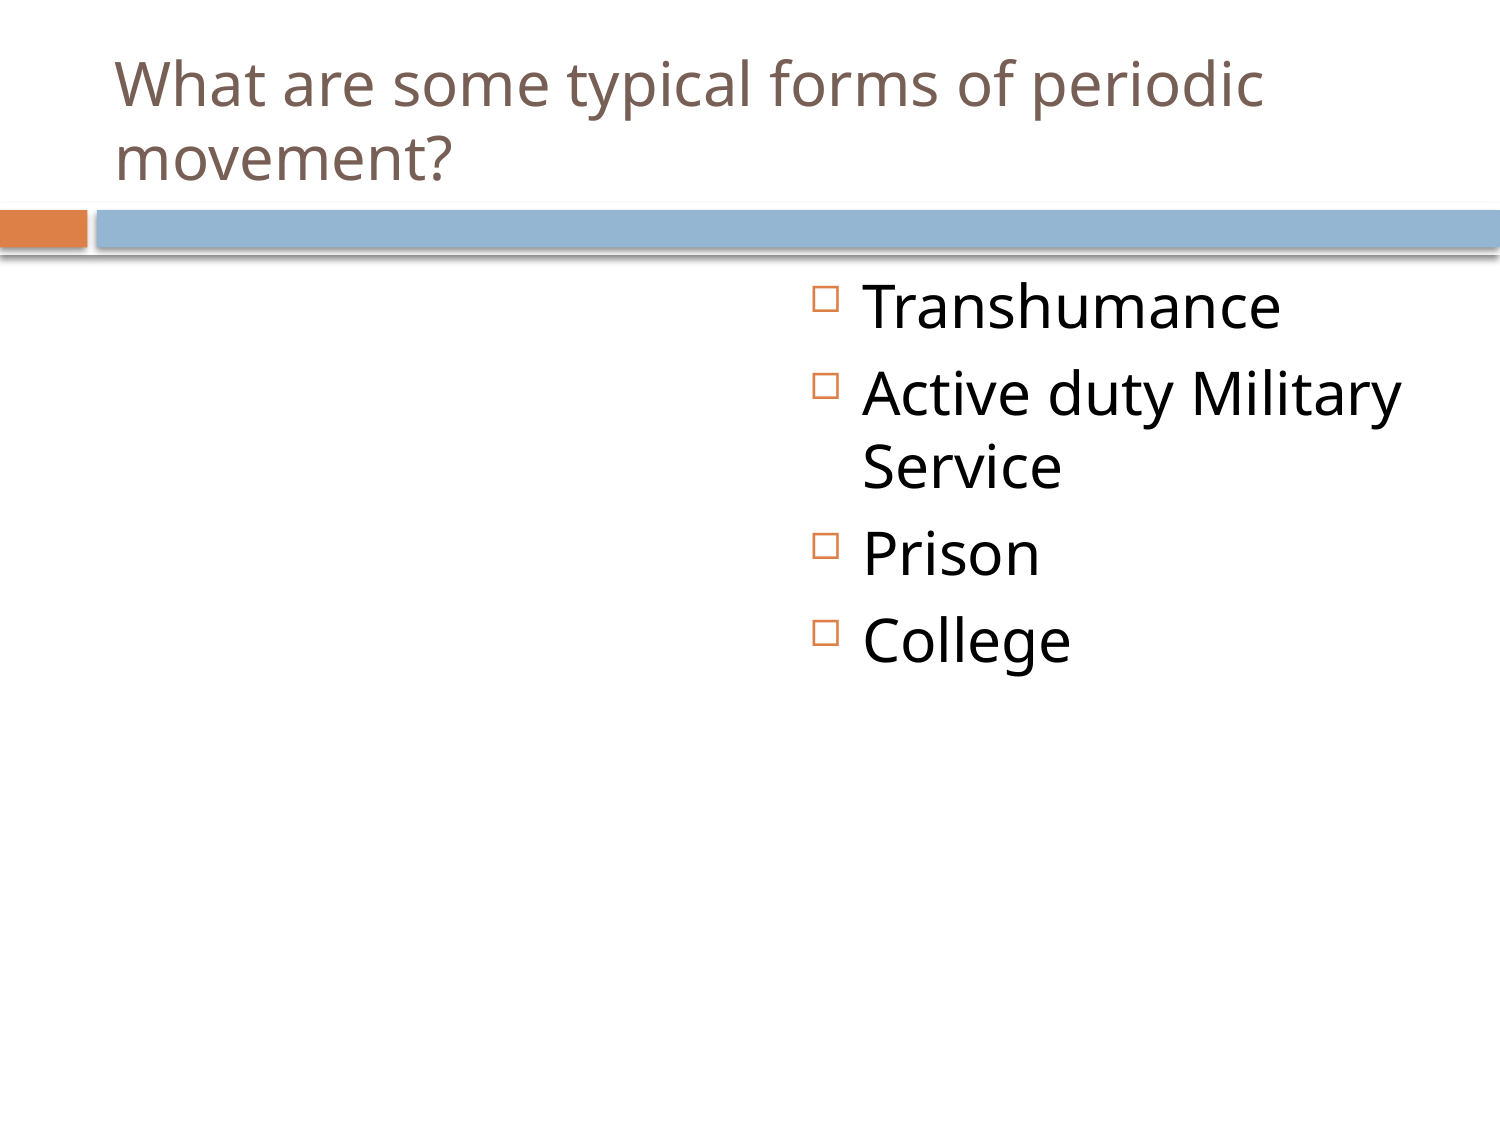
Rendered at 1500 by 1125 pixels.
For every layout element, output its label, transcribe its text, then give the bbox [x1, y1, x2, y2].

list Transhumance Active duty Military Service Prison College [794, 260, 1433, 1011]
title What are some typical forms of periodic movement? [99, 37, 1438, 200]
